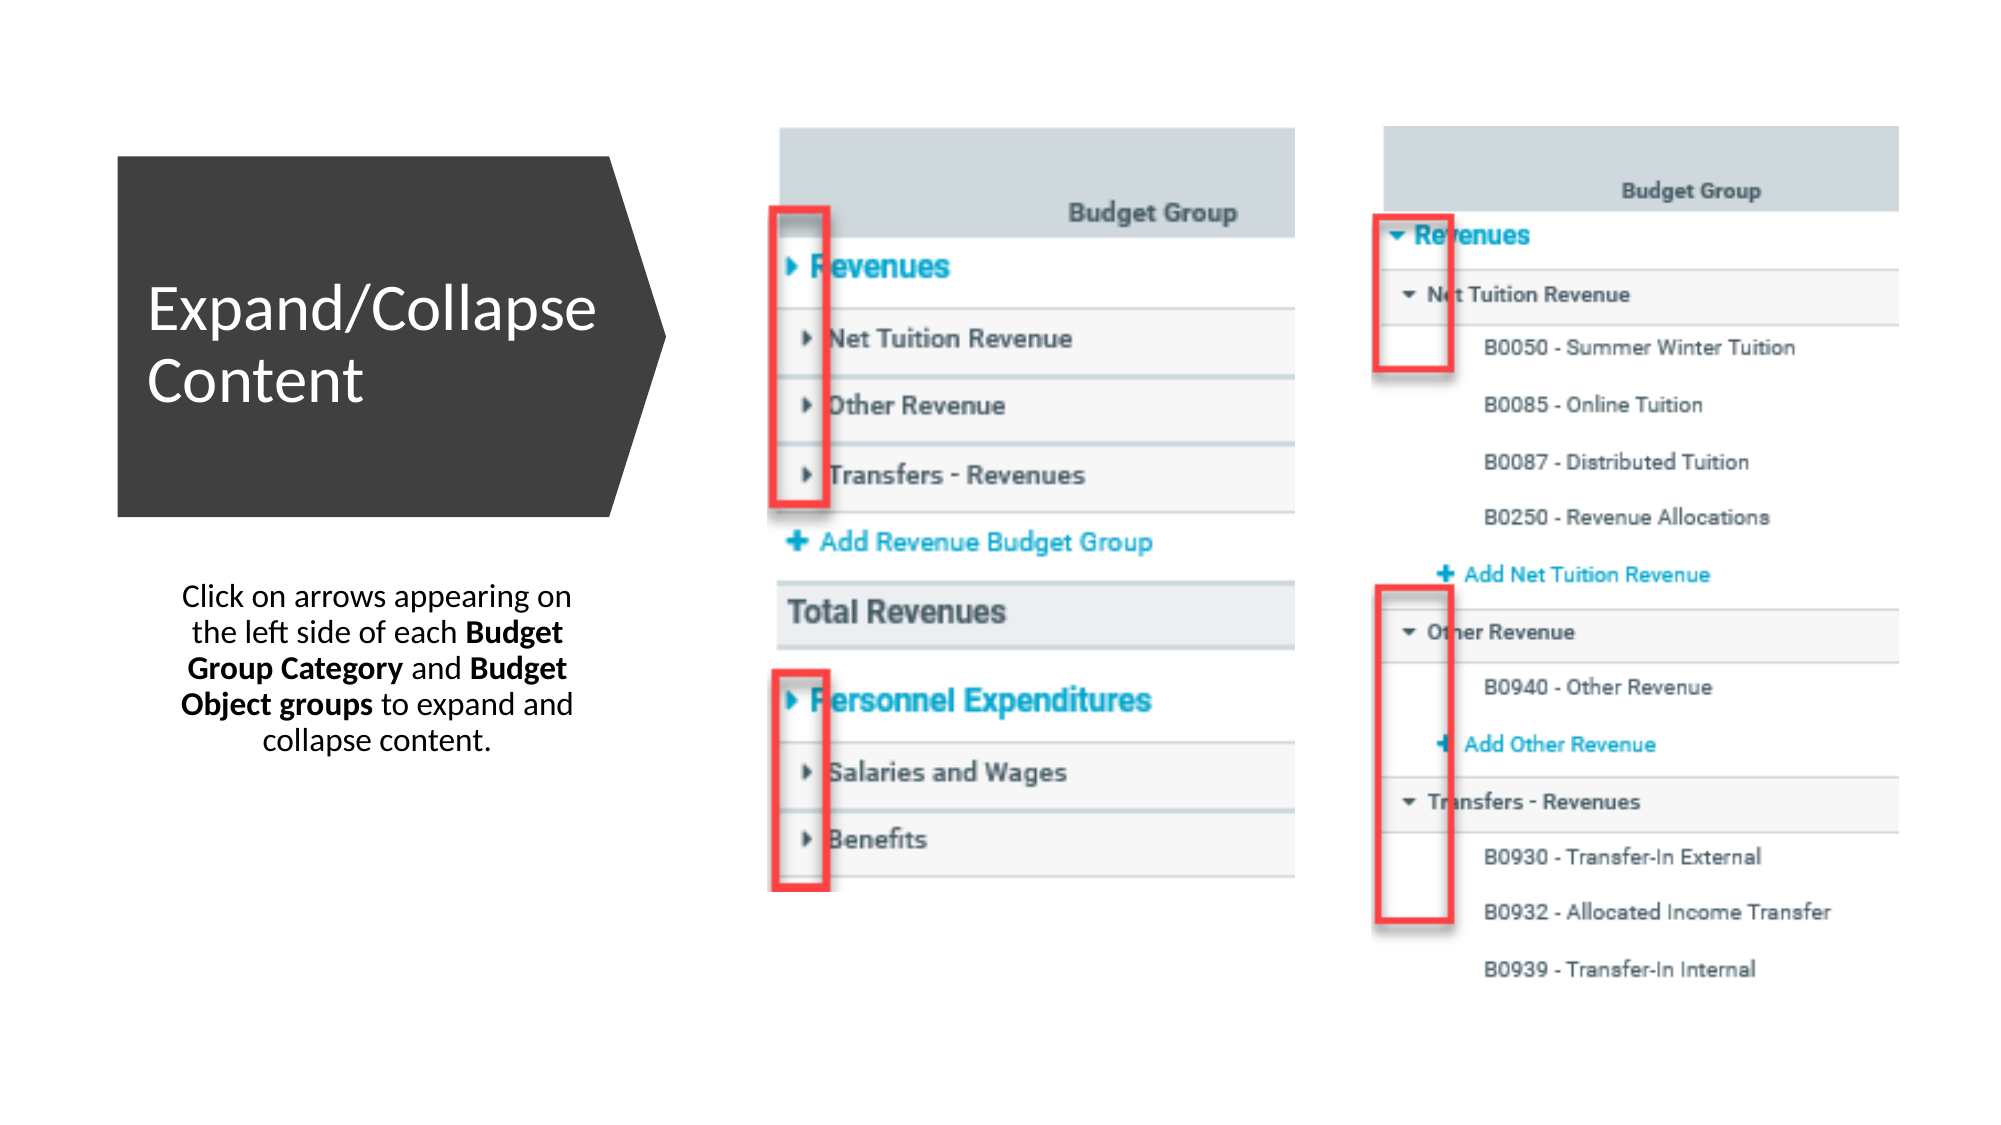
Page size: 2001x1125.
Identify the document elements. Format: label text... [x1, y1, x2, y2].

picture [767, 126, 1295, 892]
picture [1371, 126, 1899, 1016]
list Click on arrows appearing on the left side of each Budget Group Category and Budget Object groups to expand and collapse content. [158, 571, 597, 970]
title Expand/Collapse Content [132, 199, 623, 492]
text_box [623, 200, 667, 473]
text_box [117, 156, 623, 518]
